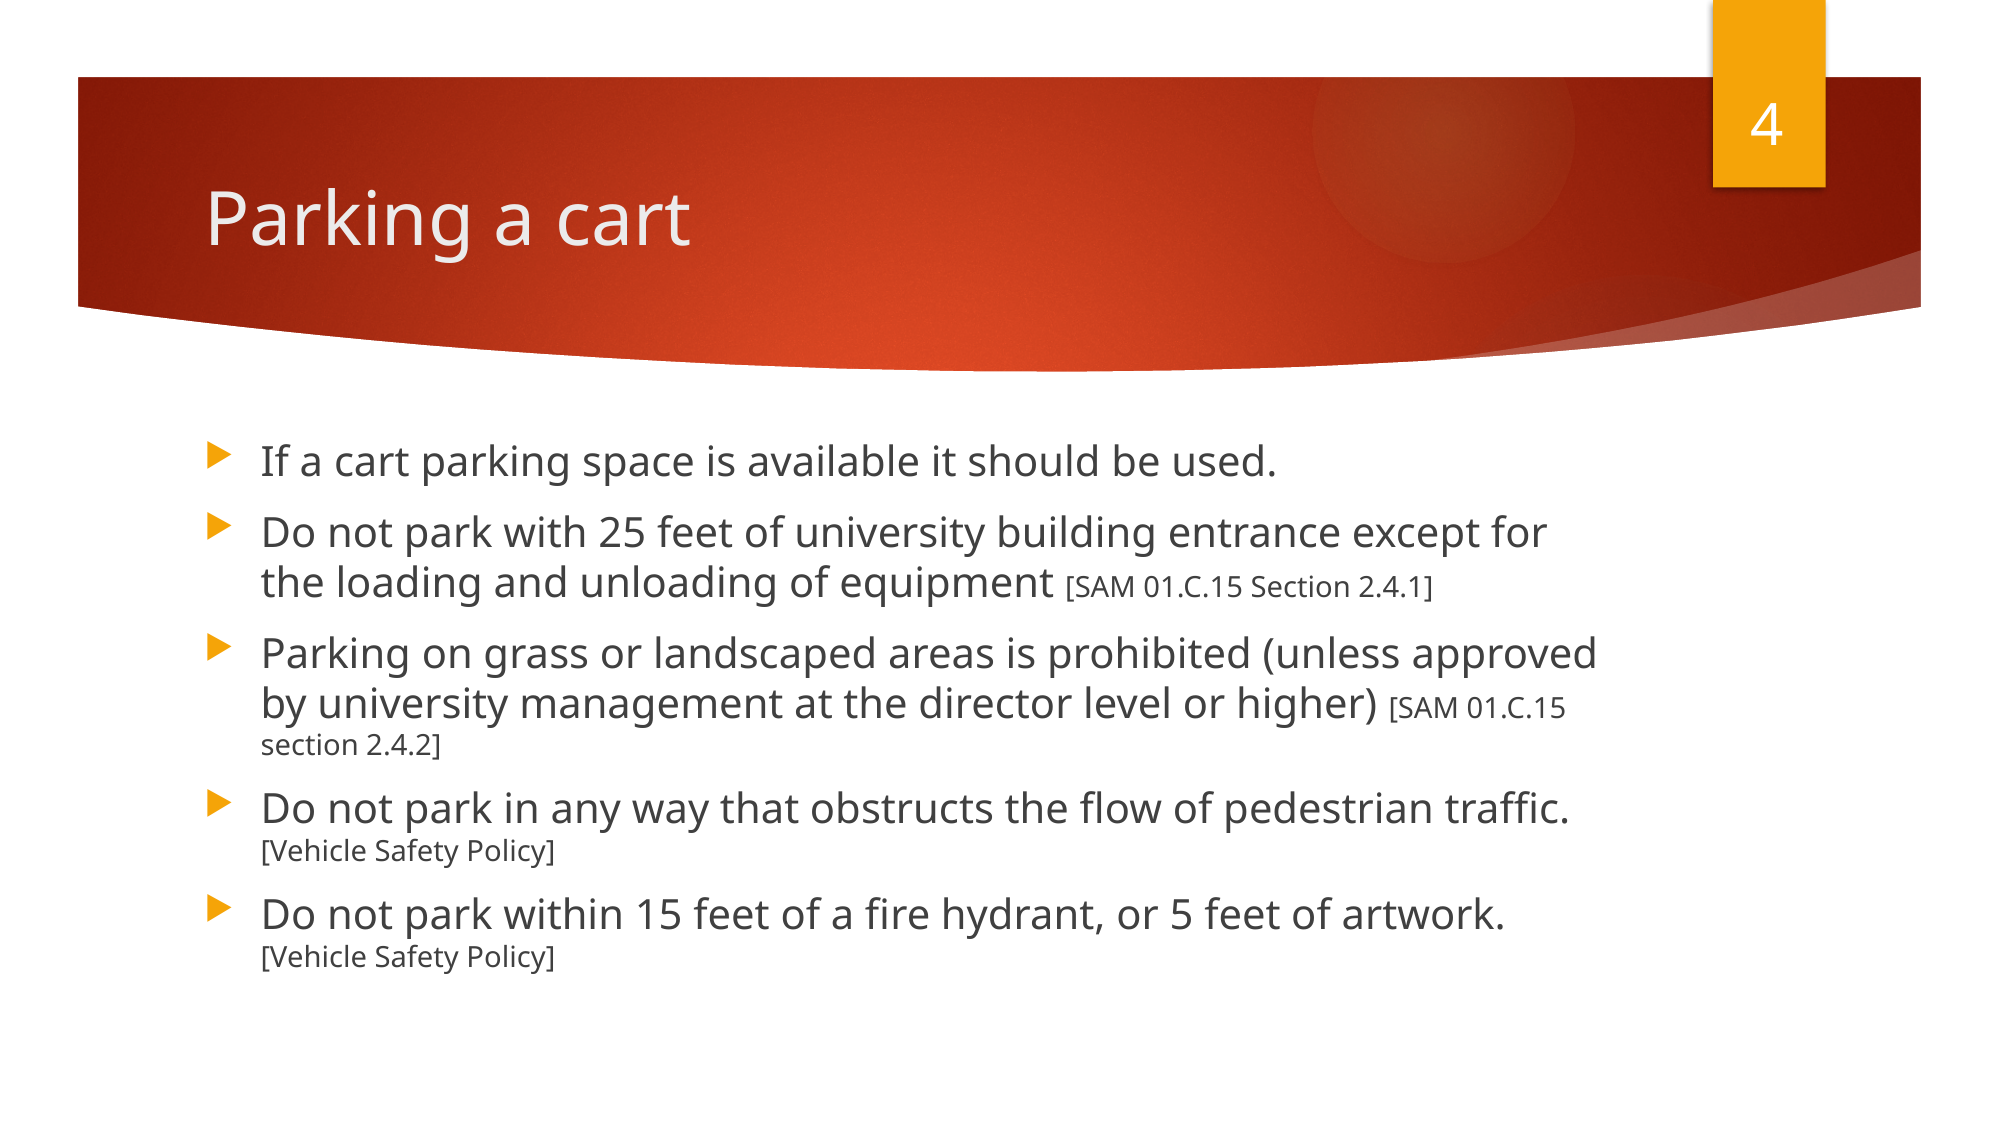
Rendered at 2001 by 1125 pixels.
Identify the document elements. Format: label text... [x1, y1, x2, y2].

title Parking a cart [189, 155, 1627, 275]
list If a cart parking space is available it should be used. Do not park with 25 feet of university building entrance except for the loading and unloading of equipment [SAM 01.C.15 Section 2.4.1] Parking on grass or landscaped areas is prohibited (unless approved by university management at the director level or higher) [SAM 01.C.15 section 2.4.2] Do not park in any way that obstructs the flow of pedestrian traffic. [Vehicle Safety Policy] Do not park within 15 feet of a fire hydrant, or 5 feet of artwork. [Vehicle Safety Policy] [189, 427, 1627, 988]
slide_number 4 [1698, 48, 1836, 175]
